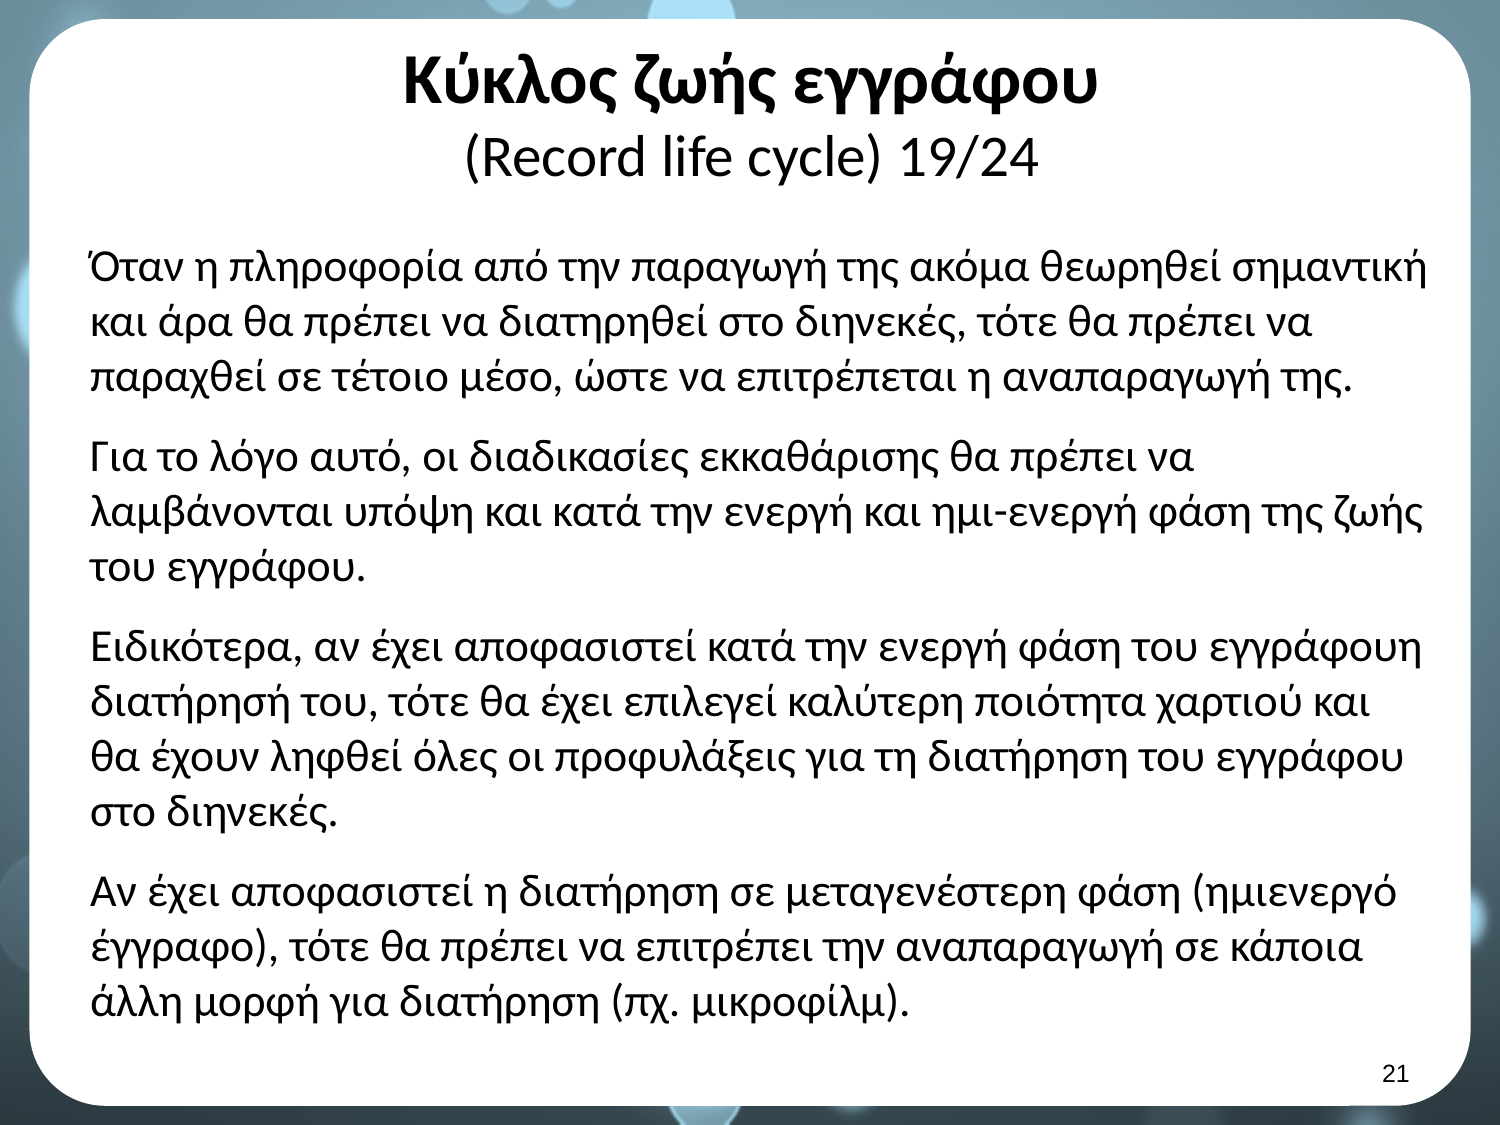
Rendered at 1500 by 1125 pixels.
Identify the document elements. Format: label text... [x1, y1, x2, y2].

title Κύκλος ζωής εγγράφου (Record life cycle) 19/24 [76, 23, 1427, 197]
slide_number 20 [1074, 1042, 1425, 1103]
list Όταν η πληροφορία από την παραγωγή της ακόμα θεωρηθεί σημαντική και άρα θα πρέπει να διατηρηθεί στο διηνεκές, τότε θα πρέπει να παραχθεί σε τέτοιο μέσο, ώστε να επιτρέπεται η αναπαραγωγή της. Για το λόγο αυτό, οι διαδικασίες εκκαθάρισης θα πρέπει να λαμβάνονται υπόψη και κατά την ενεργή και ημι-ενεργή φάση της ζωής του εγγράφου. Ειδικότερα, αν έχει αποφασιστεί κατά την ενεργή φάση του εγγράφουη διατήρησή του, τότε θα έχει επιλεγεί καλύτερη ποιότητα χαρτιού και θα έχουν ληφθεί όλες οι προφυλάξεις για τη διατήρηση του εγγράφου στο διηνεκές. Αν έχει αποφασιστεί η διατήρηση σε μεταγενέστερη φάση (ημιενεργό έγγραφο), τότε θα πρέπει να επιτρέπει την αναπαραγωγή σε κάποια άλλη μορφή για διατήρηση (πχ. μικροφίλμ). [75, 231, 1447, 1047]
